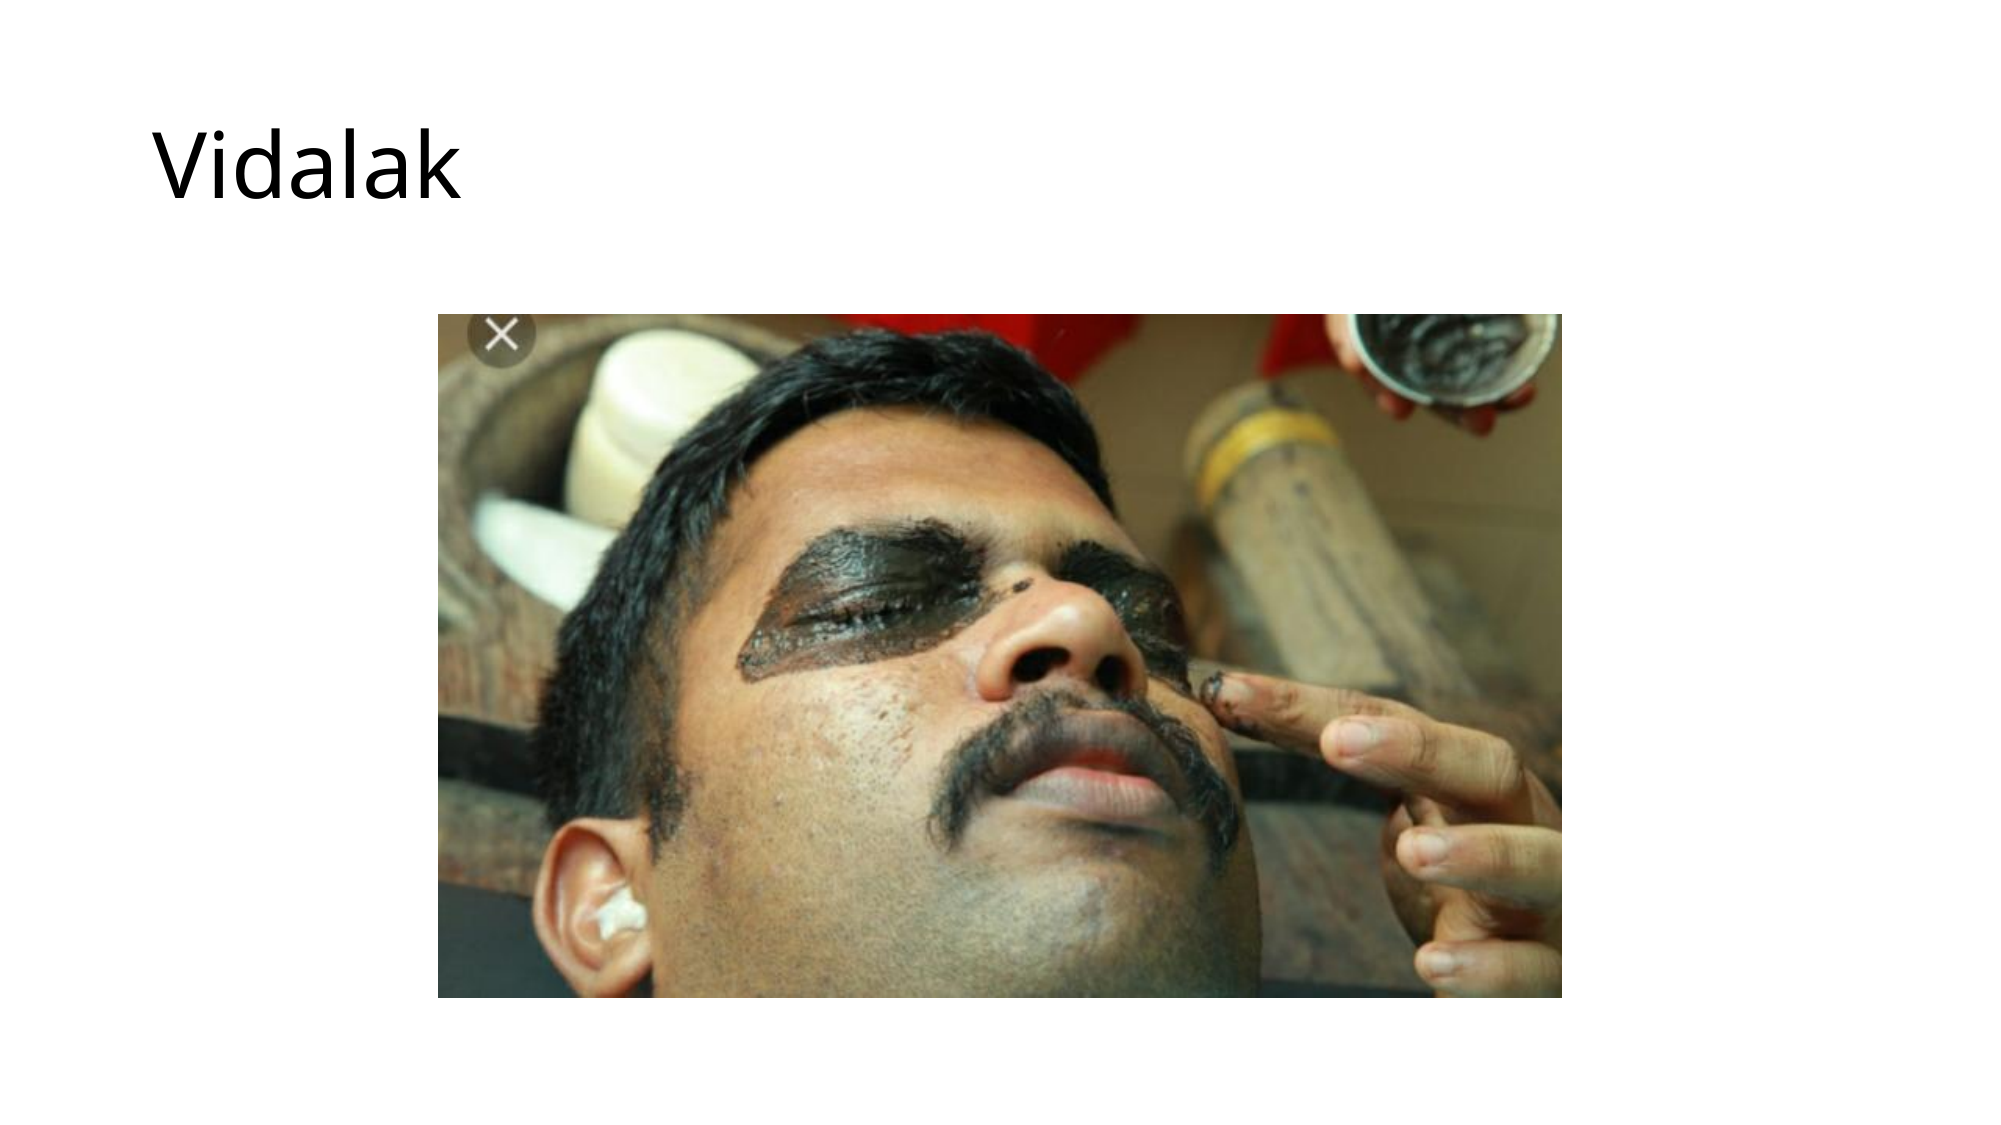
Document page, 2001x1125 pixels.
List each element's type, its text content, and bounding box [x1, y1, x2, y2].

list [438, 314, 1562, 998]
title Vidalak [137, 59, 1863, 278]
